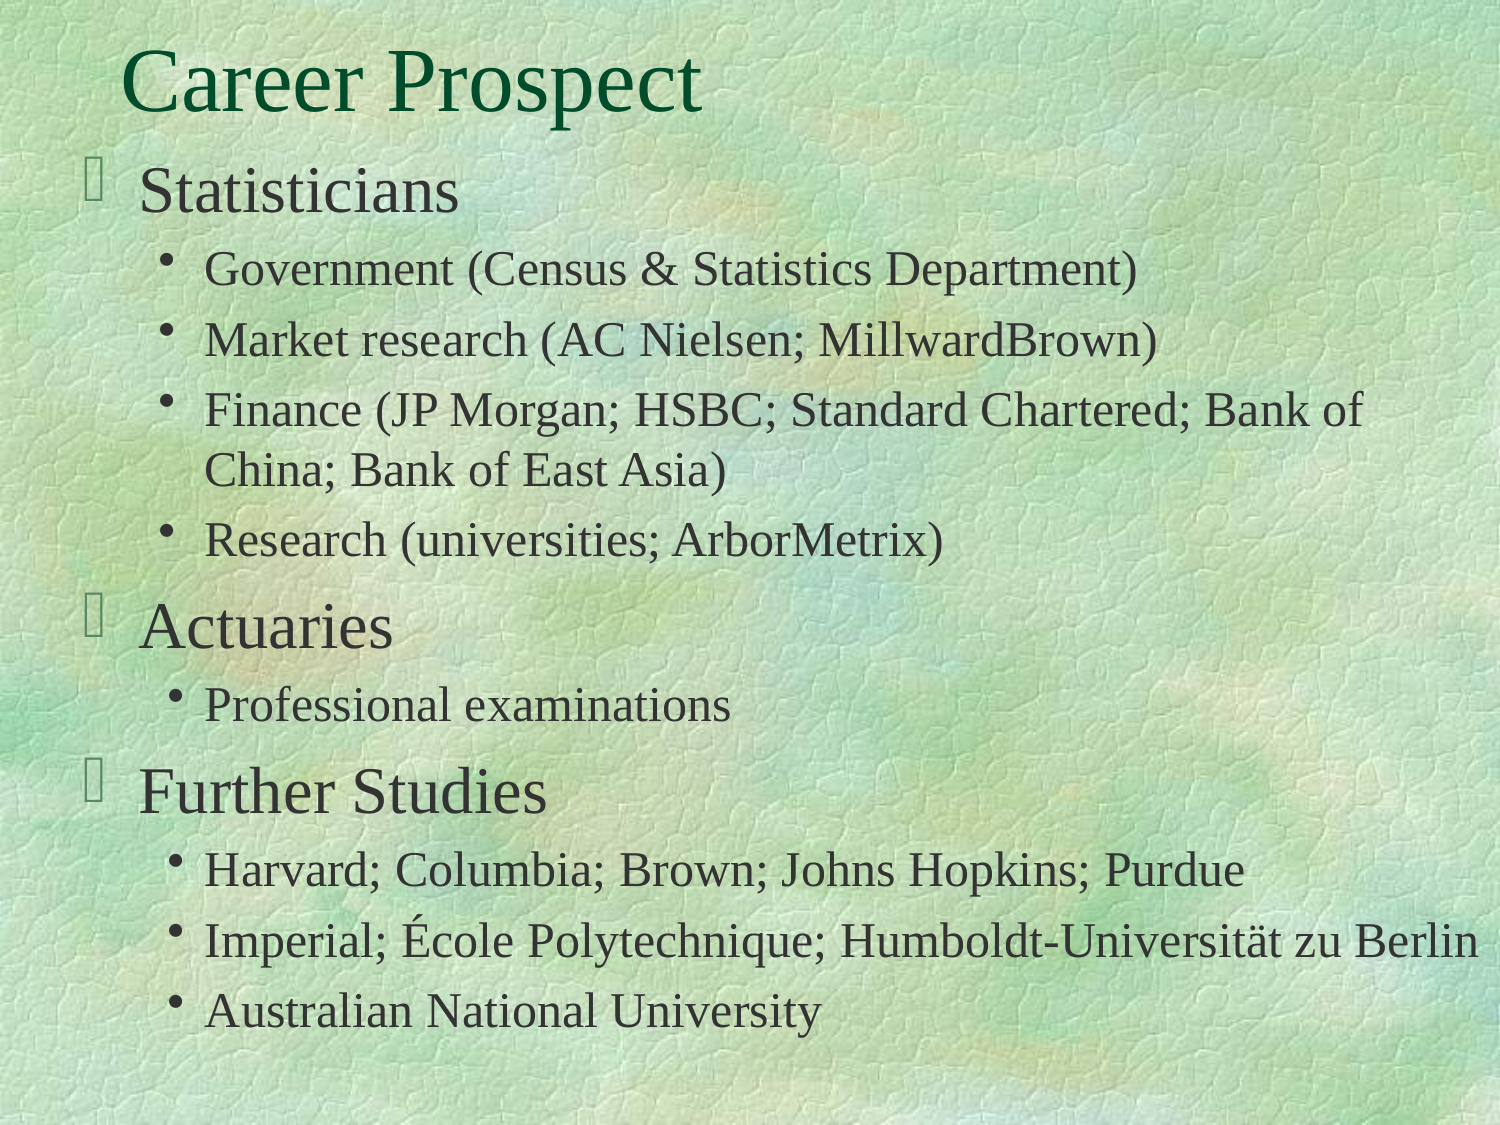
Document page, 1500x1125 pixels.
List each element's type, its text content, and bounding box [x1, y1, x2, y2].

picture [0, 0, 1500, 1125]
list Statisticians Government (Census & Statistics Department) Market research (AC Nielsen; MillwardBrown) Finance (JP Morgan; HSBC; Standard Chartered; Bank of China; Bank of East Asia) Research (universities; ArborMetrix) Actuaries Professional examinations Further Studies Harvard; Columbia; Brown; Johns Hopkins; Purdue Imperial; École Polytechnique; Humboldt-Universität zu Berlin Australian National University [74, 137, 1500, 1104]
title Career Prospect [111, 11, 1388, 137]
